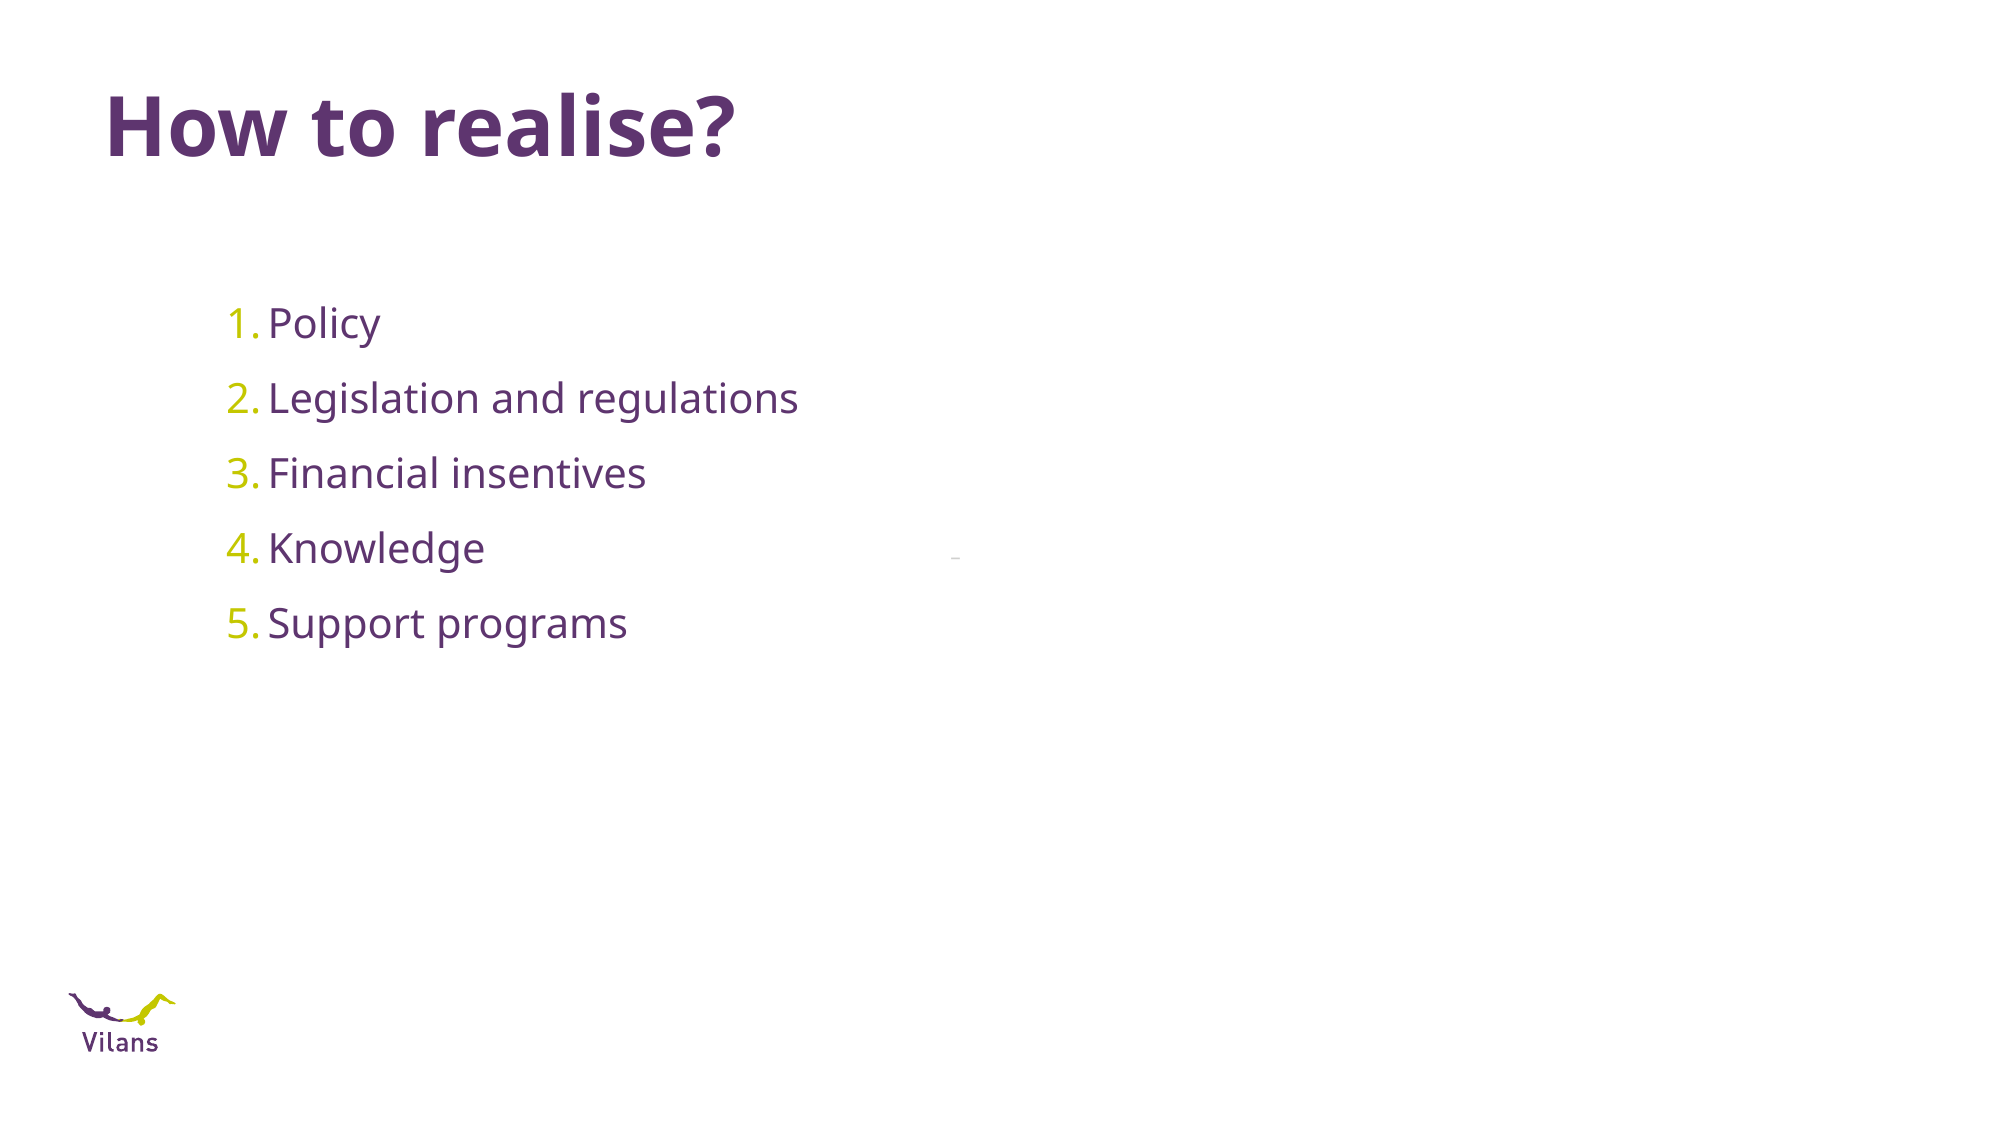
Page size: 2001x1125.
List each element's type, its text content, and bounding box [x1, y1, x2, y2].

title How to realise? [103, 72, 1886, 221]
list Policy Legislation and regulations Financial insentives Knowledge Support programs [226, 272, 1886, 981]
